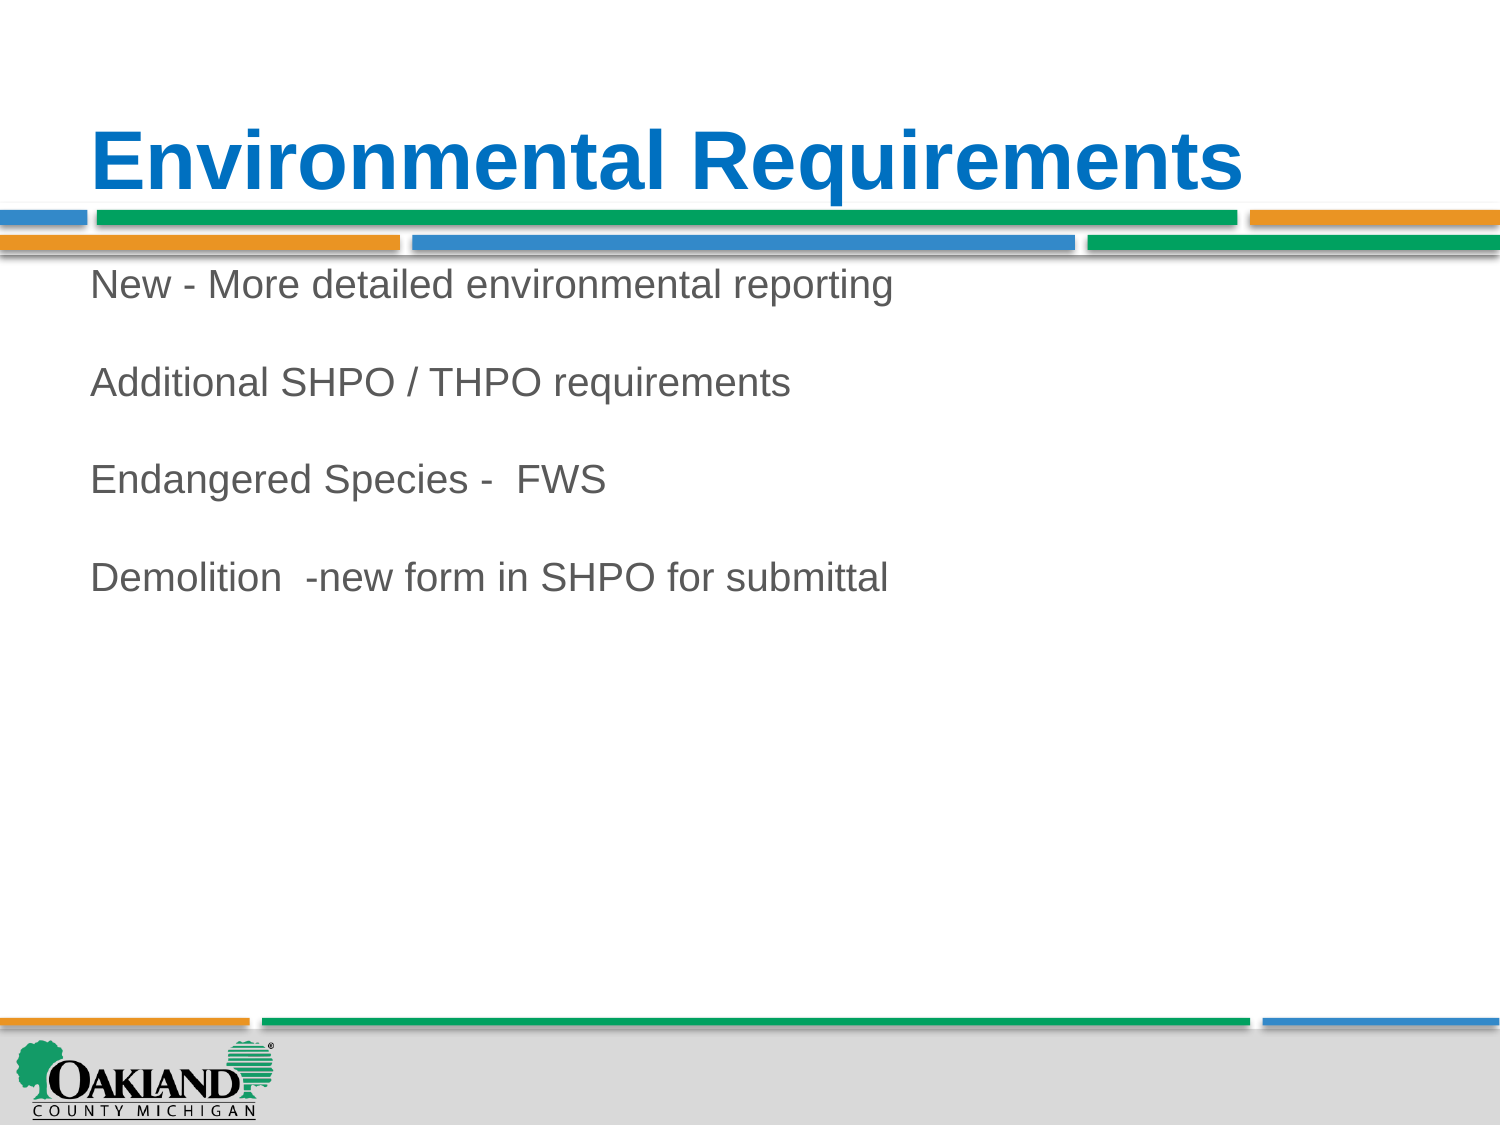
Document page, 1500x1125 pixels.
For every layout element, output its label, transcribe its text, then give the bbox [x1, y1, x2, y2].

list New - More detailed environmental reporting Additional SHPO / THPO requirements Endangered Species - FWS Demolition -new form in SHPO for submittal [75, 249, 1425, 993]
title Environmental Requirements [75, 26, 1425, 214]
picture [0, 1012, 313, 1125]
